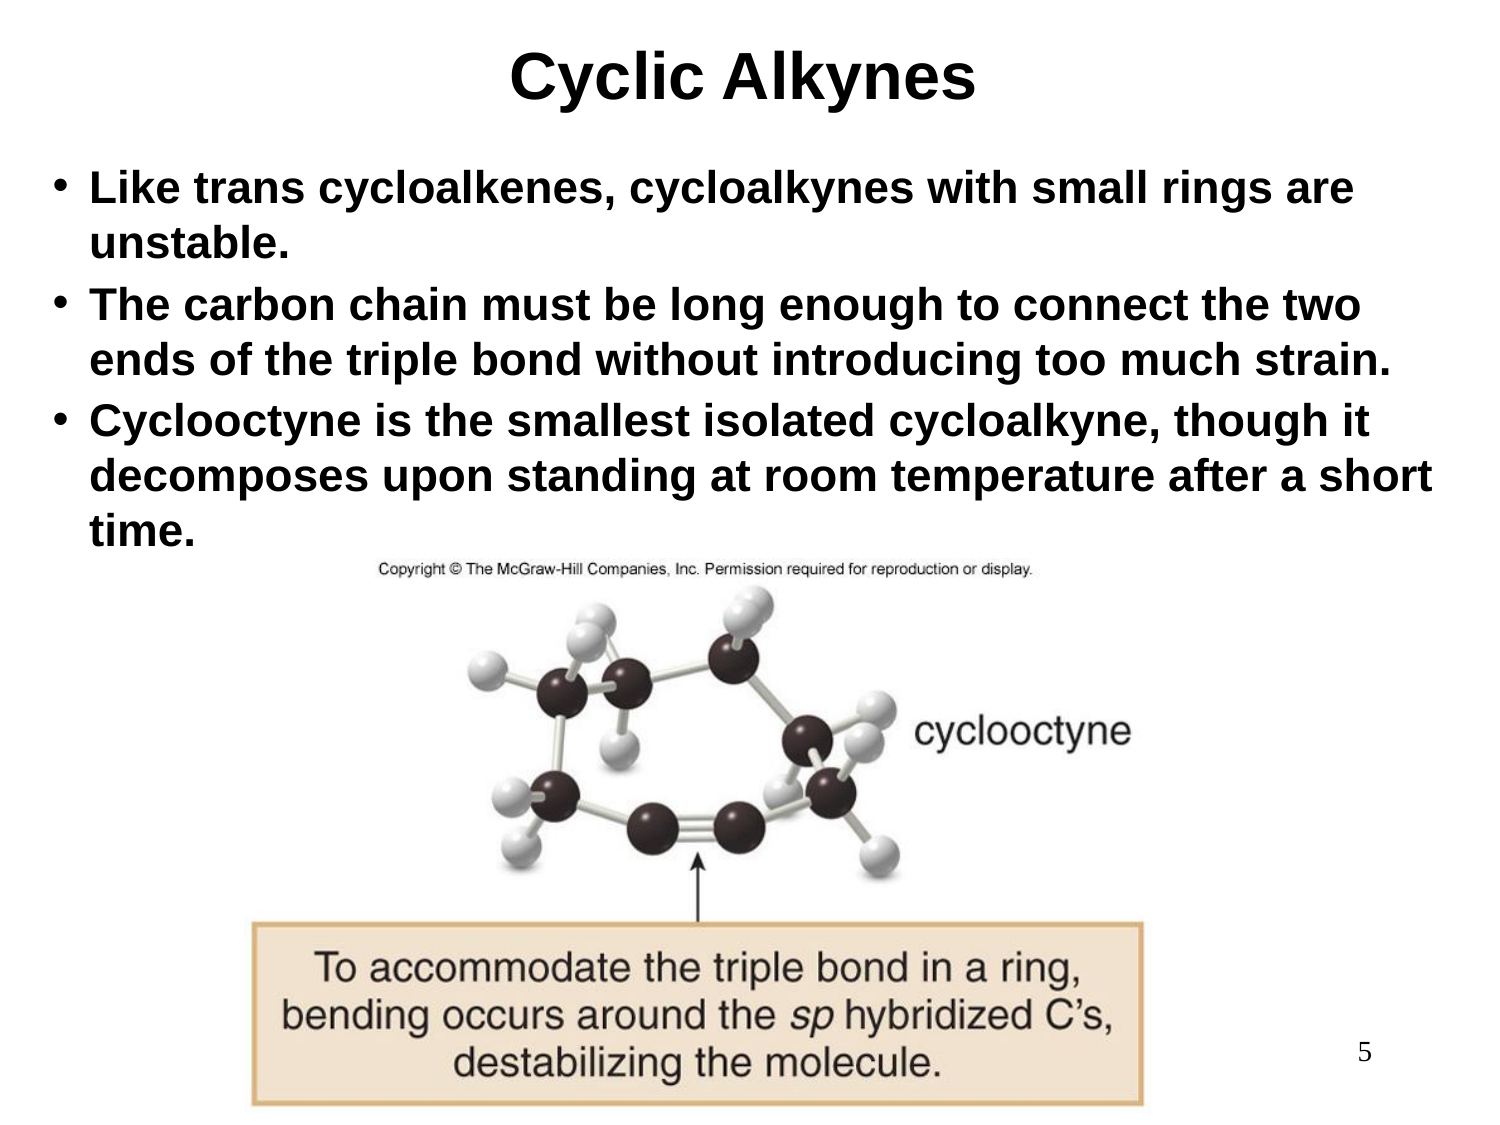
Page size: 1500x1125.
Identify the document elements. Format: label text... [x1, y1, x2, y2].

text_box ‹#› [1161, 1024, 1388, 1100]
text_box Cyclic Alkynes [24, 24, 1463, 120]
text_box Like trans cycloalkenes, cycloalkynes with small rings are unstable. The carbon chain must be long enough to connect the two ends of the triple bond without introducing too much strain. Cyclooctyne is the smallest isolated cycloalkyne, though it decomposes upon standing at room temperature after a short time. [37, 149, 1475, 564]
picture [243, 557, 1157, 1113]
